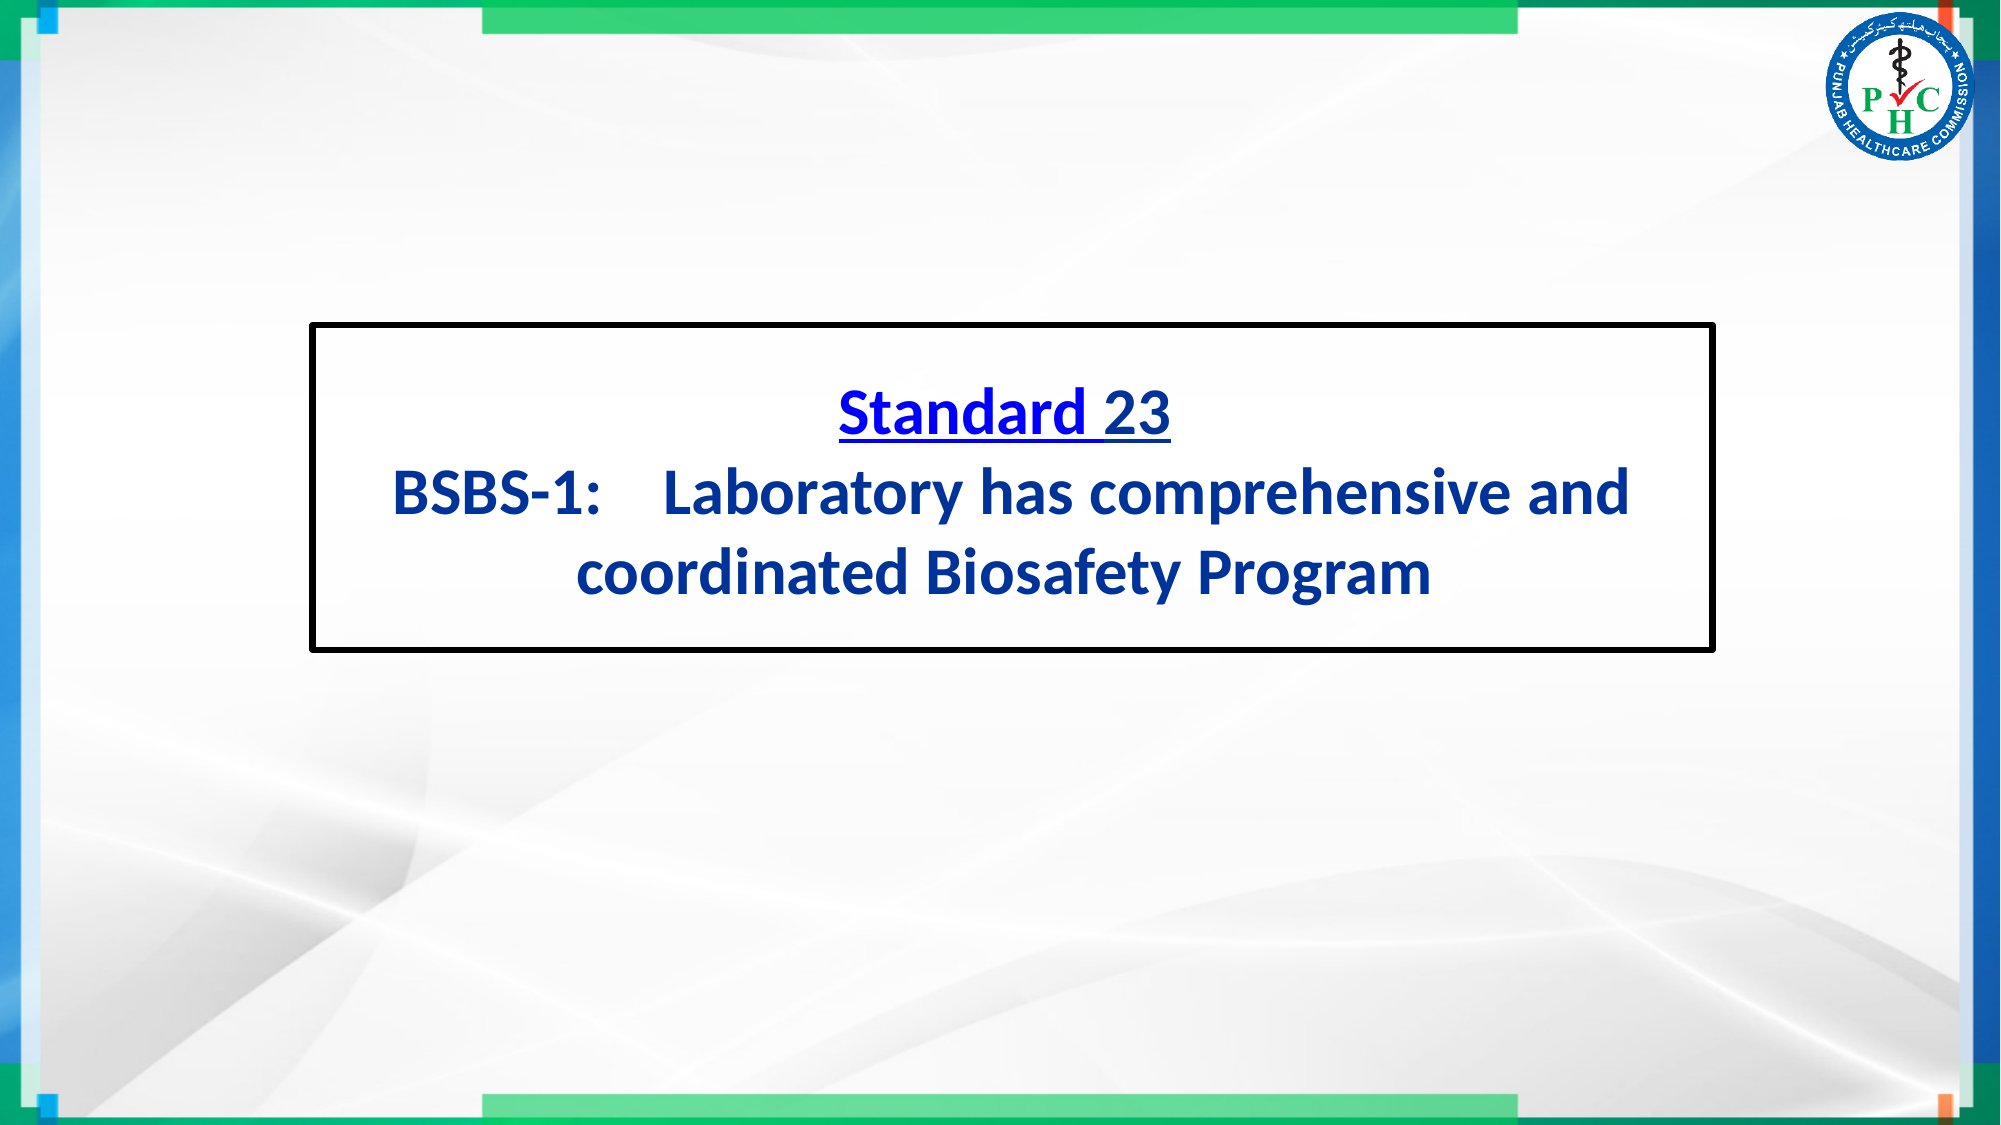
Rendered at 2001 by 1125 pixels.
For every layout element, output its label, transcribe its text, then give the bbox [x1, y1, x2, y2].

title Standard 23 BSBS-1: Laboratory has comprehensive and coordinated Biosafety Program [312, 324, 1713, 650]
picture [0, 0, 2001, 1125]
